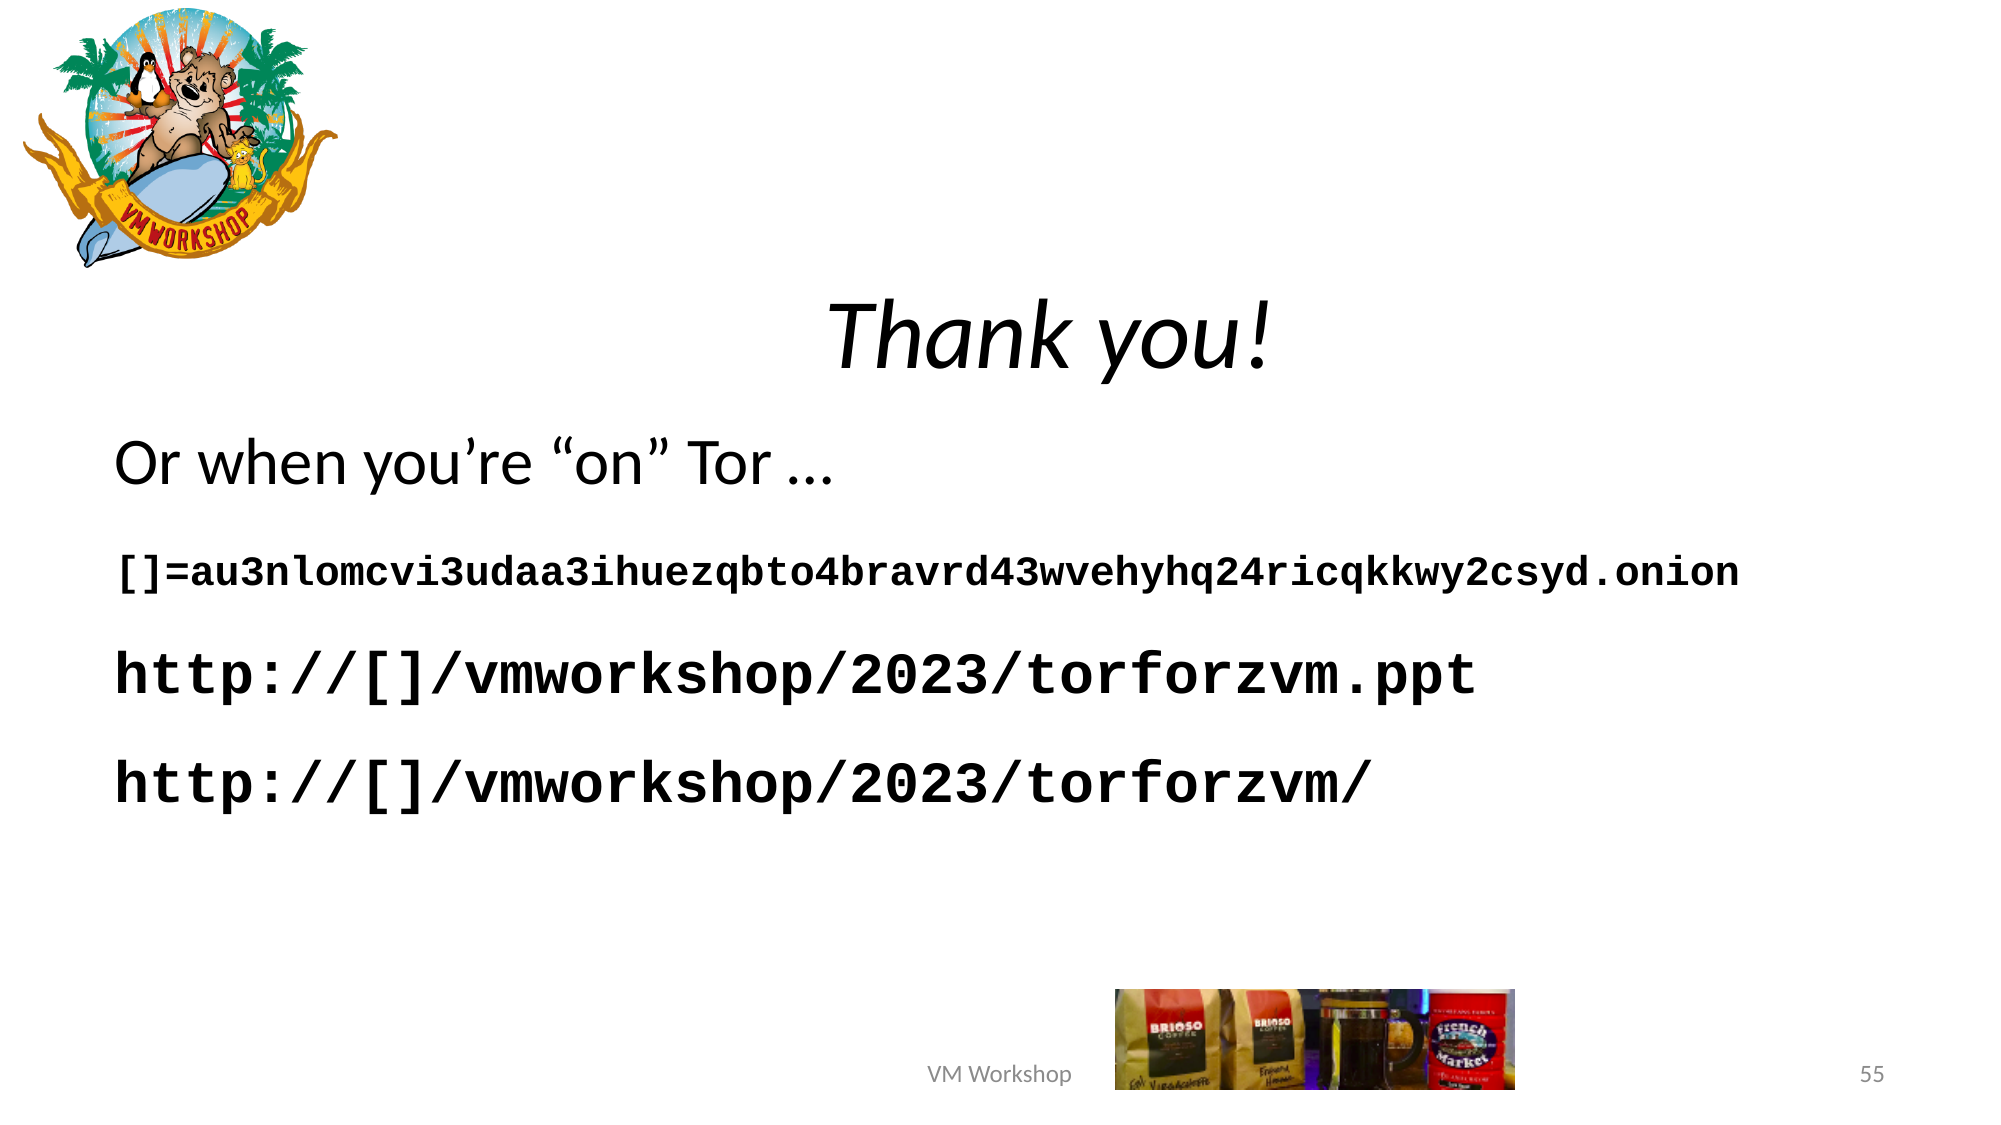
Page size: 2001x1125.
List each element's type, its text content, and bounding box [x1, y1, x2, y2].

footer VM Workshop [683, 1042, 1317, 1103]
picture [23, 8, 338, 269]
list Thank you! Or when you’re “on” Tor … []=au3nlomcvi3udaa3ihuezqbto4bravrd43wvehyhq24ricqkkwy2csyd.onion http://[]/vmworkshop/2023/torforzvm.ppt http://[]/vmworkshop/2023/torforzvm/ [99, 260, 2000, 1004]
slide_number 55 [1433, 1042, 1900, 1103]
picture [1115, 1004, 1515, 1090]
